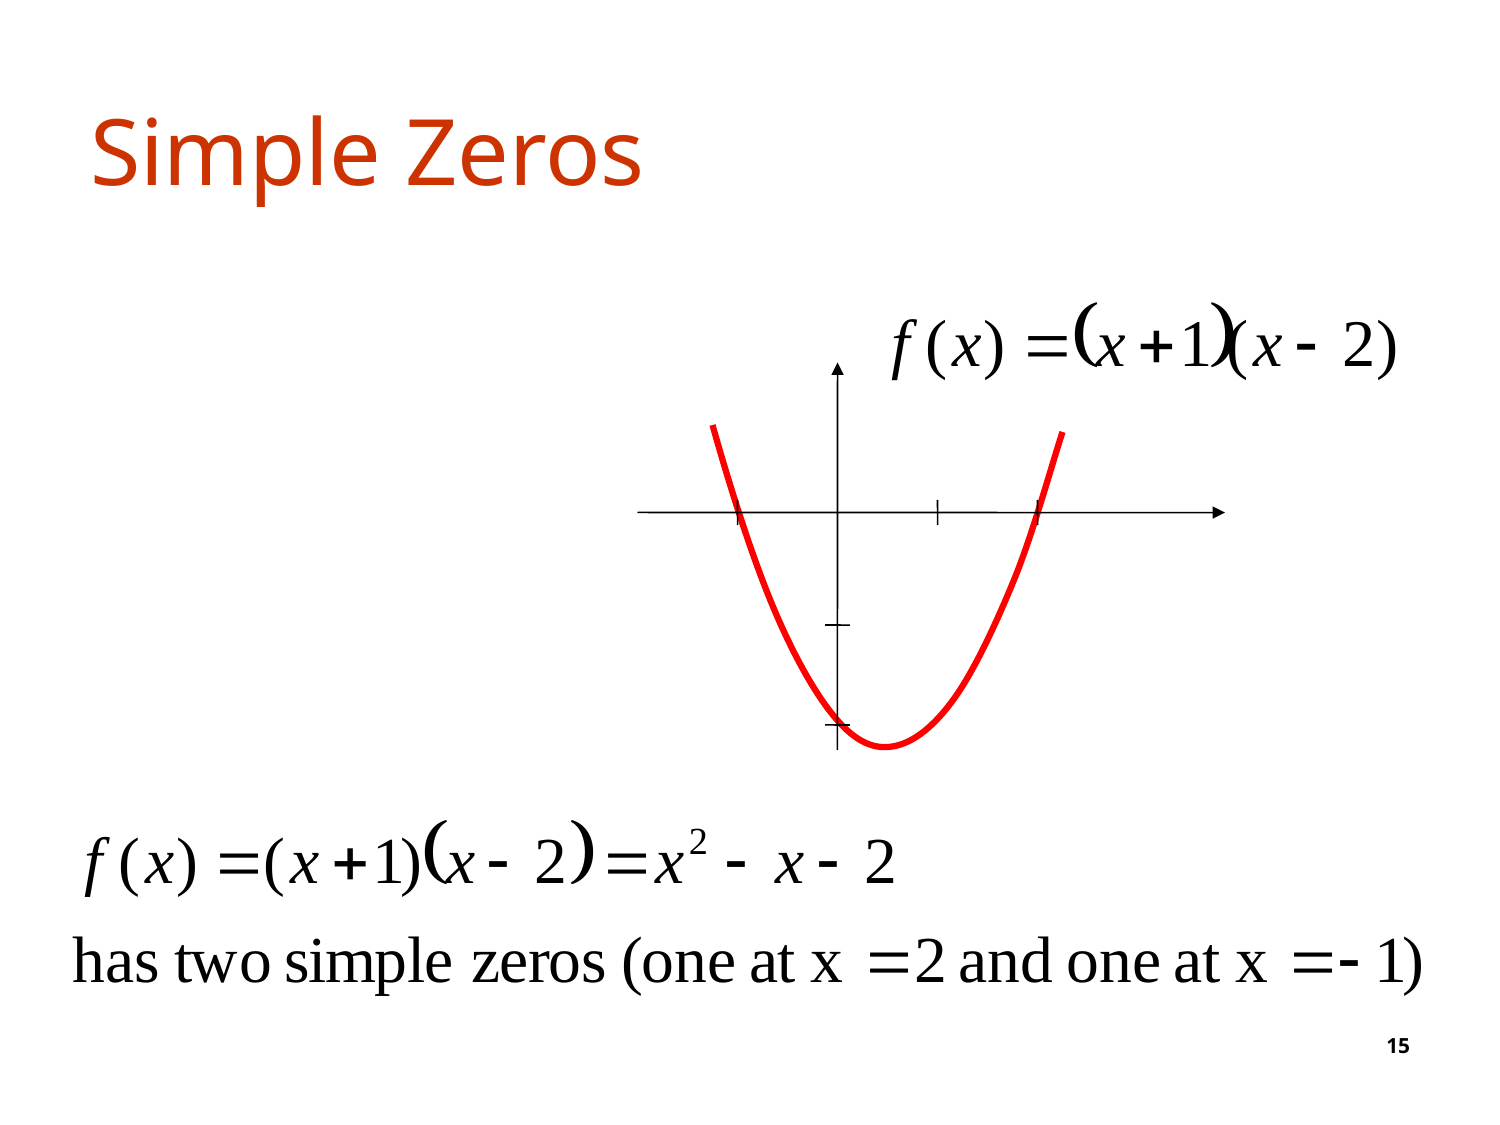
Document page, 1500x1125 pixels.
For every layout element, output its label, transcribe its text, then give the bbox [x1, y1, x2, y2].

text_box [831, 362, 844, 625]
text_box [739, 513, 837, 720]
text_box [838, 427, 1063, 512]
slide_number 15 [1074, 1024, 1426, 1101]
text_box [712, 425, 837, 512]
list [62, 812, 1438, 1010]
title Simple Zeros [75, 45, 1425, 211]
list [868, 299, 1413, 395]
text_box [838, 513, 1037, 748]
text_box [1038, 506, 1225, 519]
